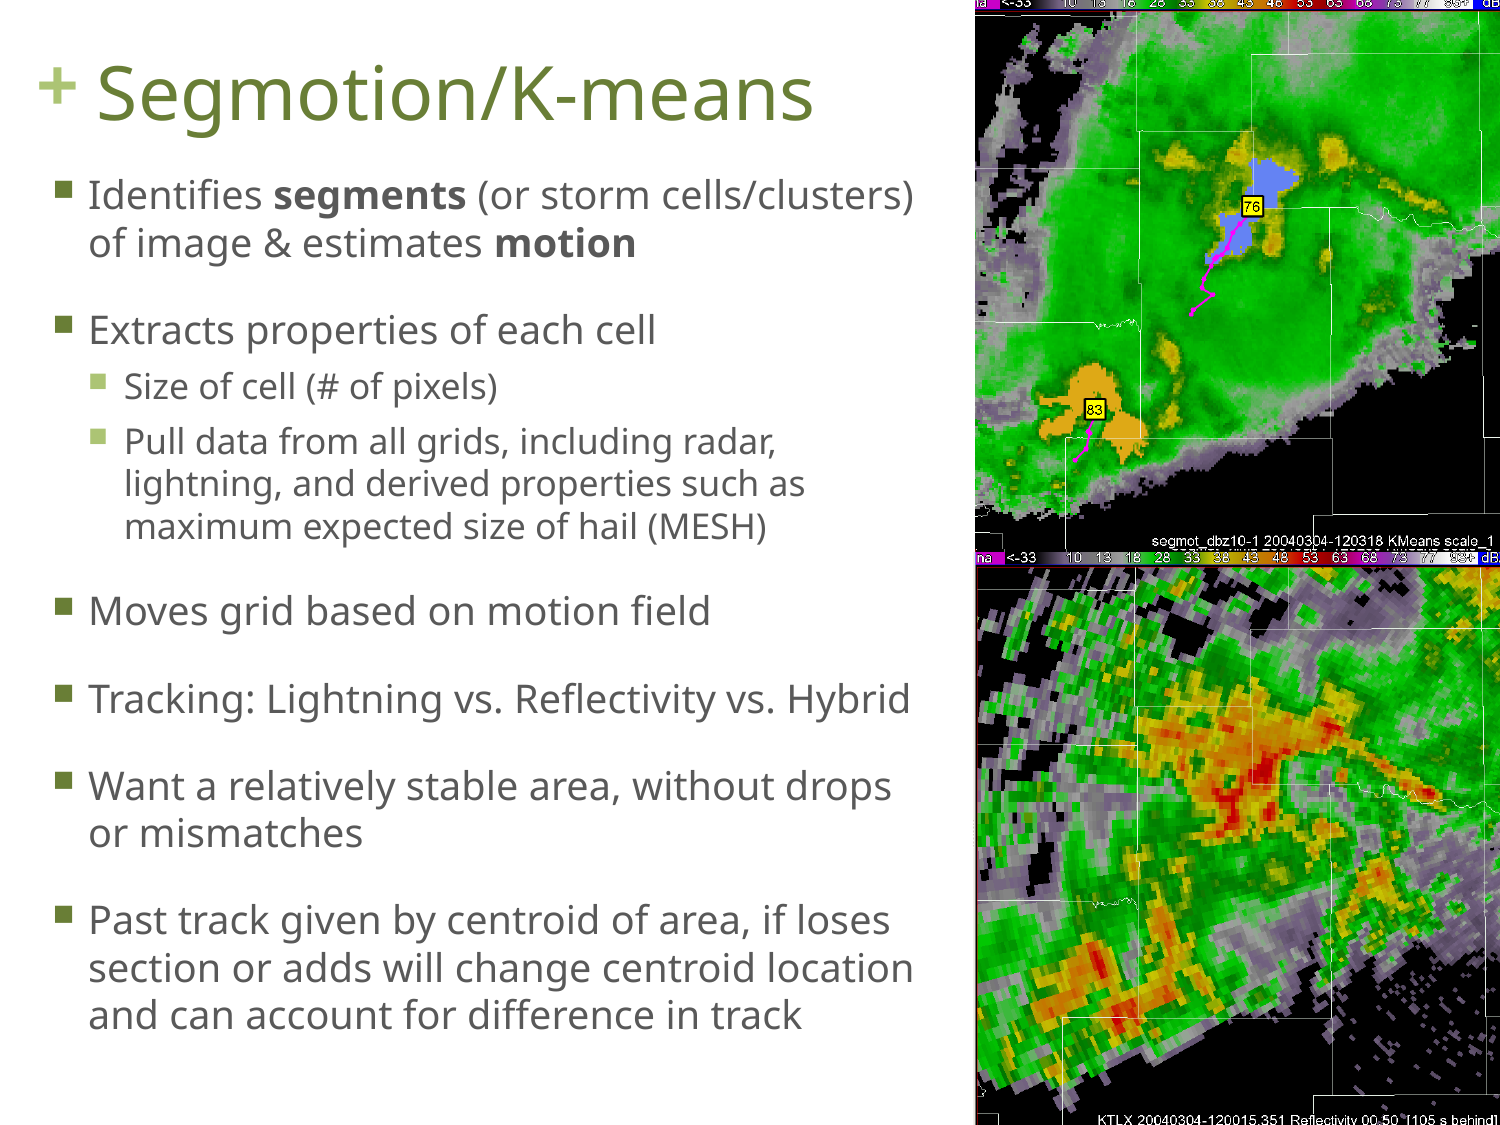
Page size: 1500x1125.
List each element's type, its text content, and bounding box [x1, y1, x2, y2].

list Identifies segments (or storm cells/clusters) of image & estimates motion Extracts properties of each cell Size of cell (# of pixels) Pull data from all grids, including radar, lightning, and derived properties such as maximum expected size of hail (MESH) Moves grid based on motion field Tracking: Lightning vs. Reflectivity vs. Hybrid Want a relatively stable area, without drops or mismatches Past track given by centroid of area, if loses section or adds will change centroid location and can account for difference in track [37, 162, 938, 1113]
picture [974, 0, 1500, 549]
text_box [972, 557, 1500, 1125]
title Segmotion/K-means [81, 37, 964, 150]
